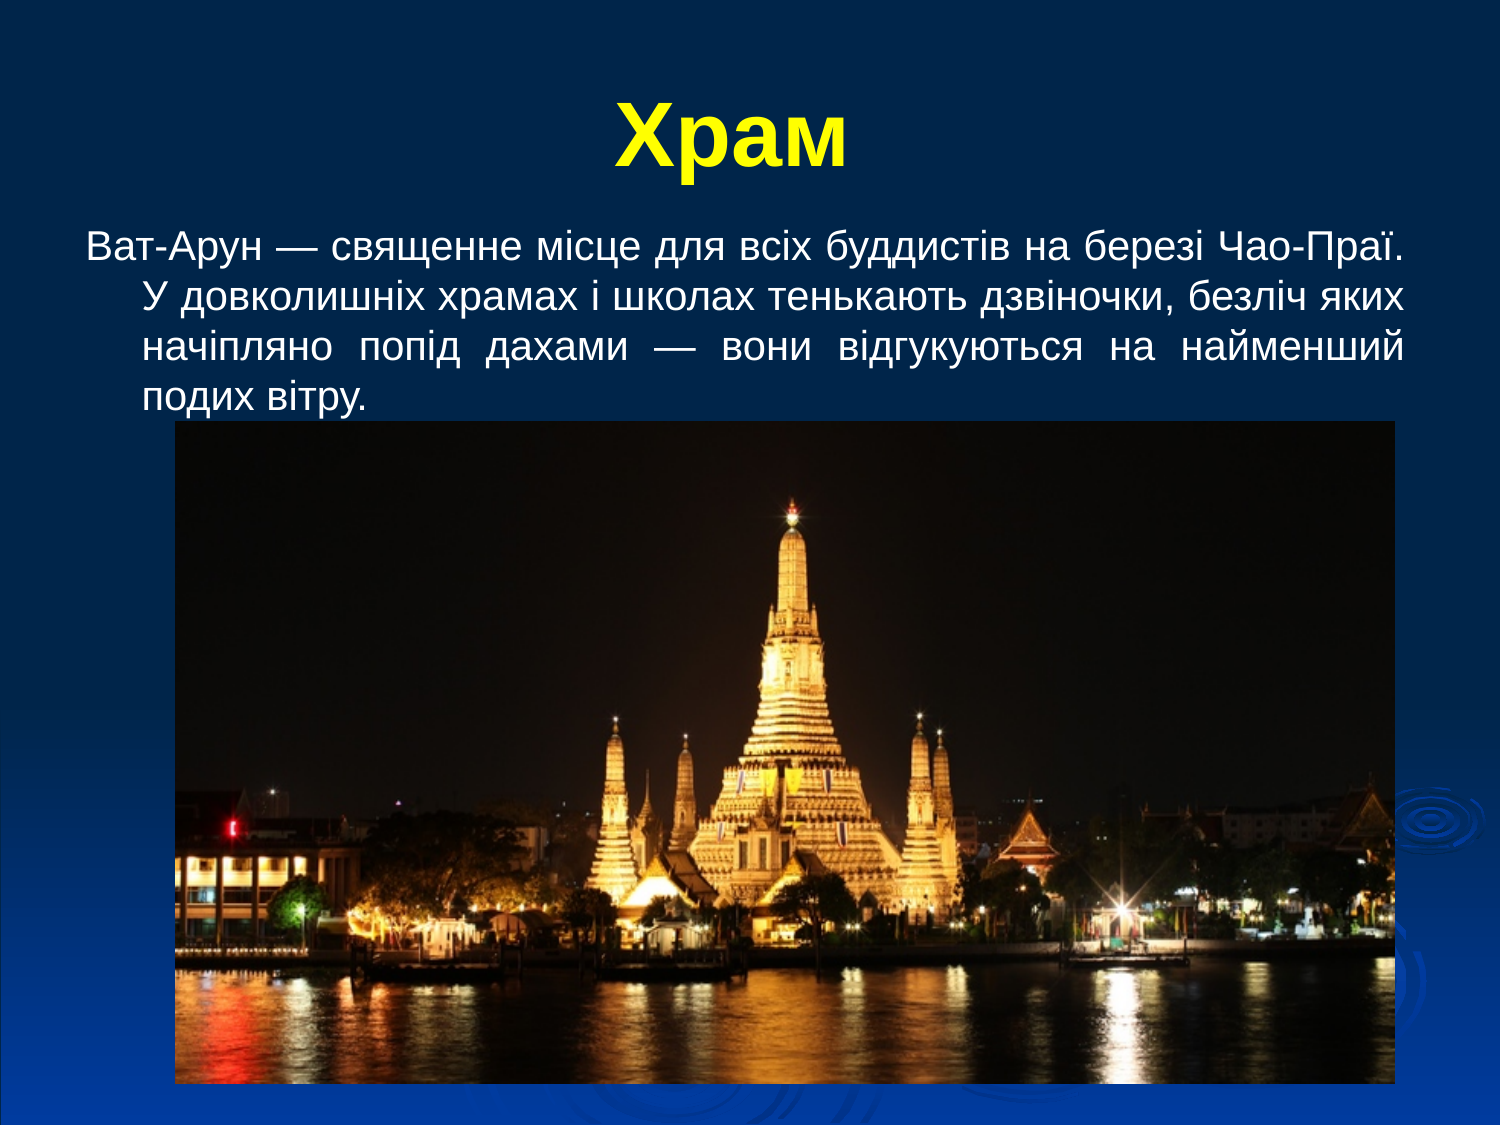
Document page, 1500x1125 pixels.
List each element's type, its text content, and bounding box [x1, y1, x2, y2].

list Ват-Арун — священне місце для всіх буддистів на березі Чао-Праї. У довколишніх храмах і школах тенькають дзвіночки, безліч яких начіпляно попід дахами — вони відгукуються на найменший подих вітру. [70, 210, 1421, 954]
title Храм [70, 46, 1421, 210]
picture [175, 421, 1395, 1084]
